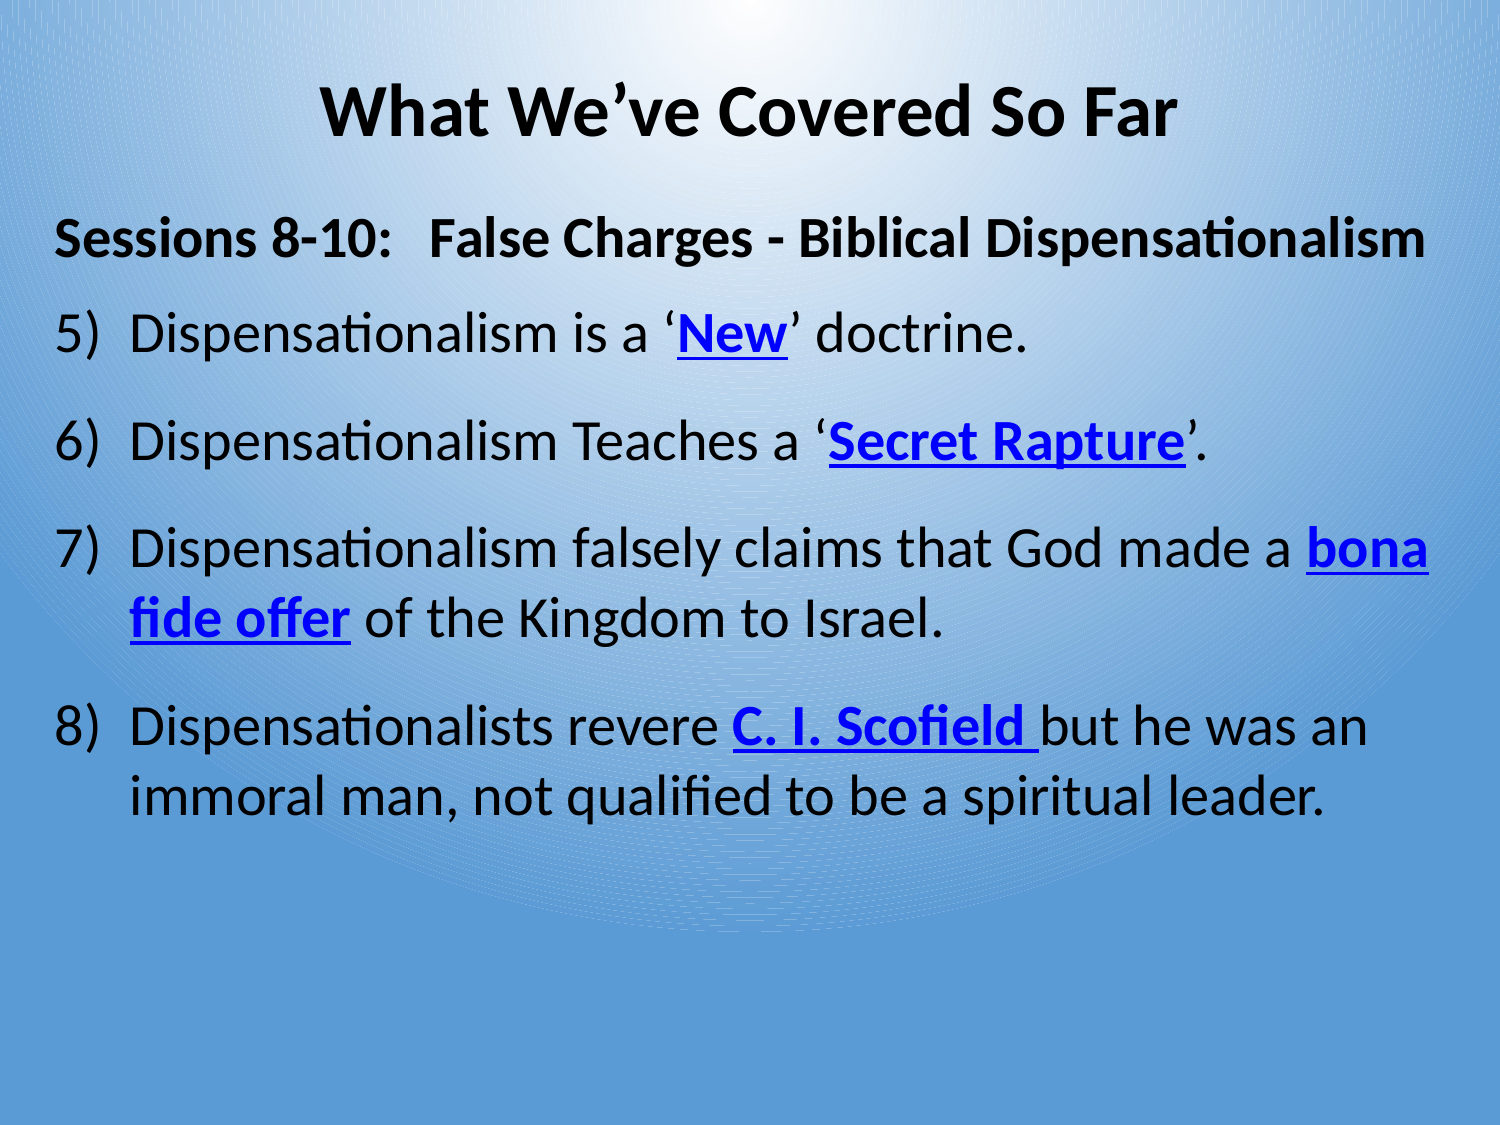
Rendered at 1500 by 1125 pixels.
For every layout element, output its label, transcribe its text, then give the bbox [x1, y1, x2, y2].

title What We’ve Covered So Far [187, 32, 1313, 192]
subtitle Sessions 8-10: False Charges - Biblical Dispensationalism Dispensationalism is a ‘New’ doctrine. Dispensationalism Teaches a ‘Secret Rapture’. Dispensationalism falsely claims that God made a bona fide offer of the Kingdom to Israel. Dispensationalists revere C. I. Scofield but he was an immoral man, not qualified to be a spiritual leader. [39, 192, 1464, 960]
